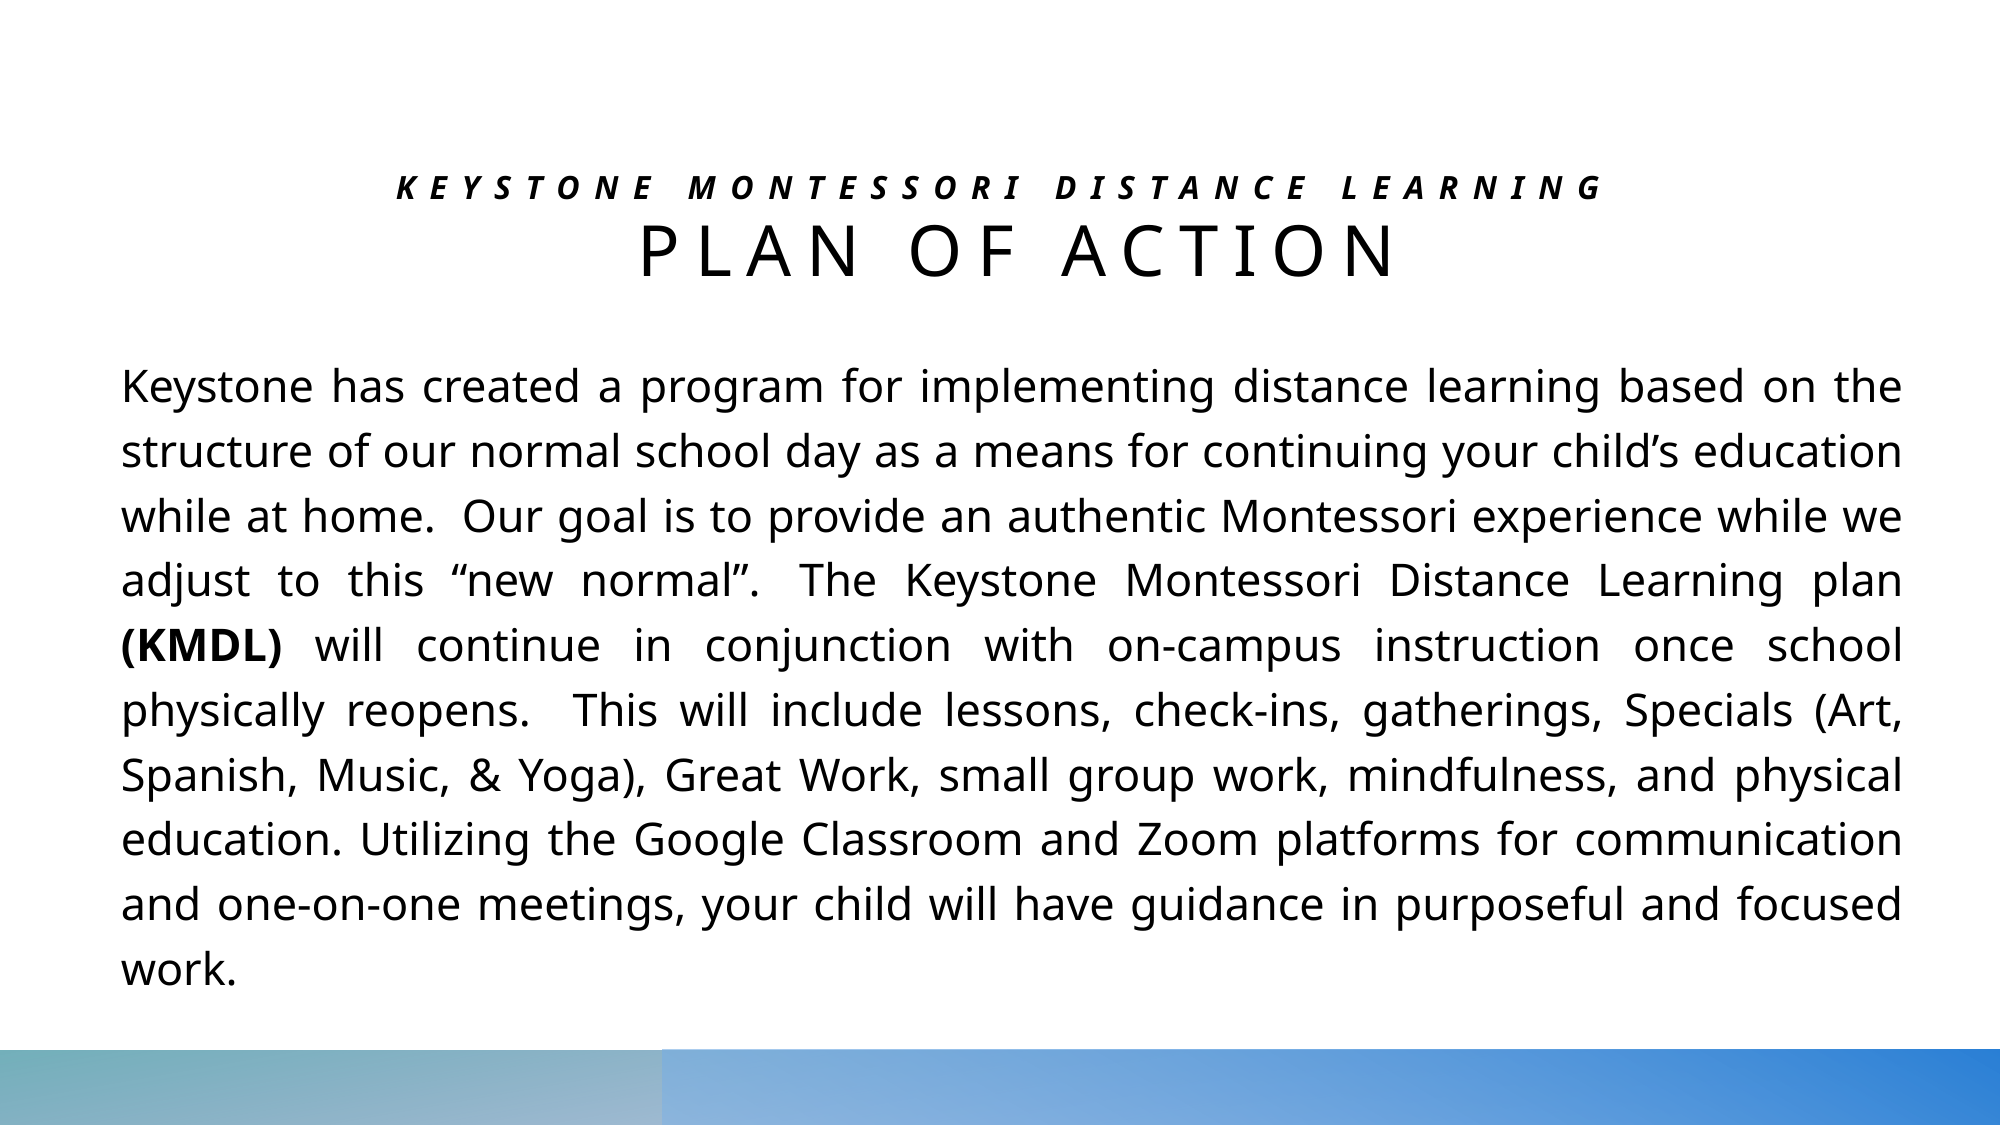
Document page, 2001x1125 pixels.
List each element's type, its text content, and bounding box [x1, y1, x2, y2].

list Keystone has created a program for implementing distance learning based on the structure of our normal school day as a means for continuing your child’s education while at home. Our goal is to provide an authentic Montessori experience while we adjust to this “new normal”. The Keystone Montessori Distance Learning plan (KMDL) will continue in conjunction with on-campus instruction once school physically reopens. This will include lessons, check-ins, gatherings, Specials (Art, Spanish, Music, & Yoga), Great Work, small group work, mindfulness, and physical education. Utilizing the Google Classroom and Zoom platforms for communication and one-on-one meetings, your child will have guidance in purposeful and focused work. [120, 346, 1905, 996]
title Keystone Montessori Distance Learning Plan of Action [129, 88, 1905, 291]
